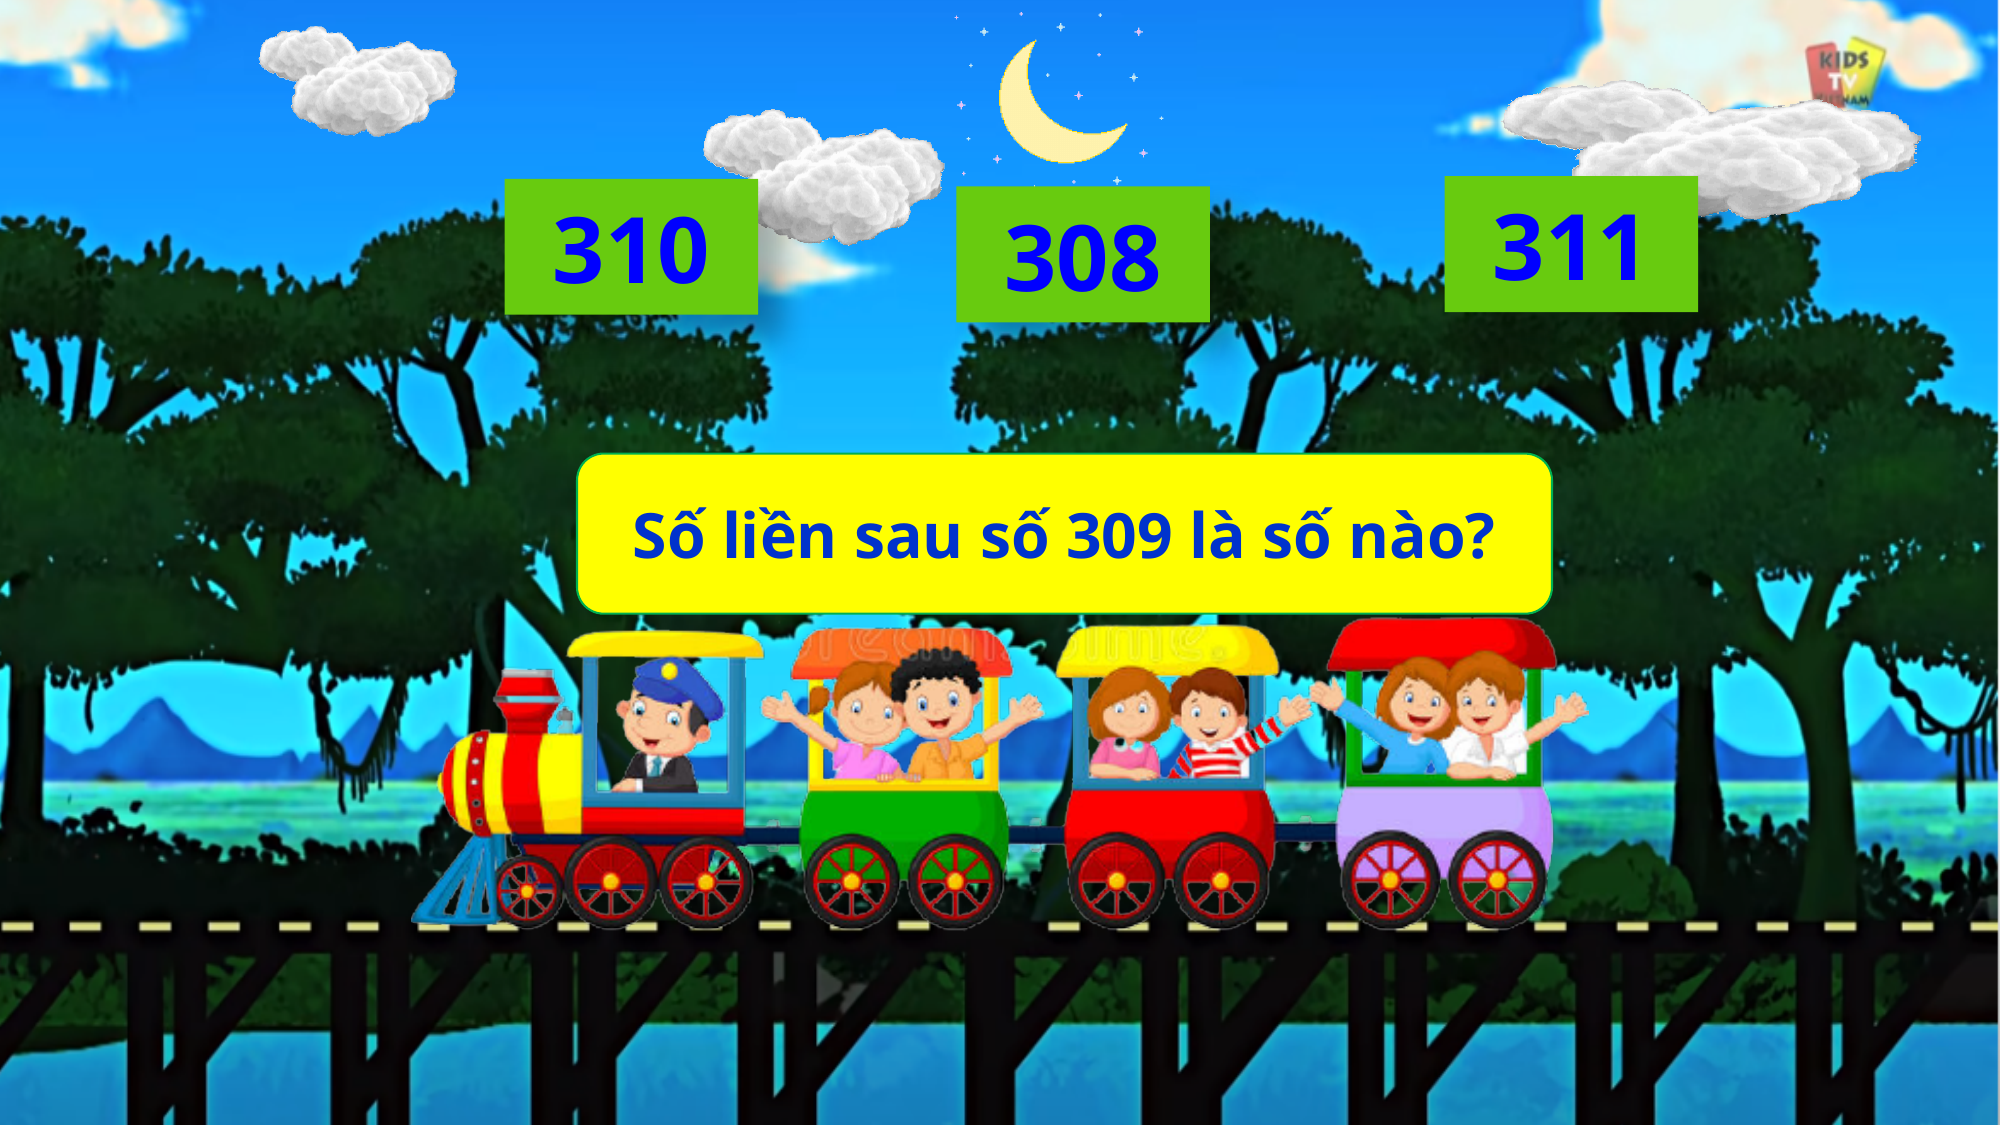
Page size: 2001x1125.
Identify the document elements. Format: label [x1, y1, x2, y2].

picture [0, 0, 2001, 1125]
text_box [411, 453, 1589, 951]
